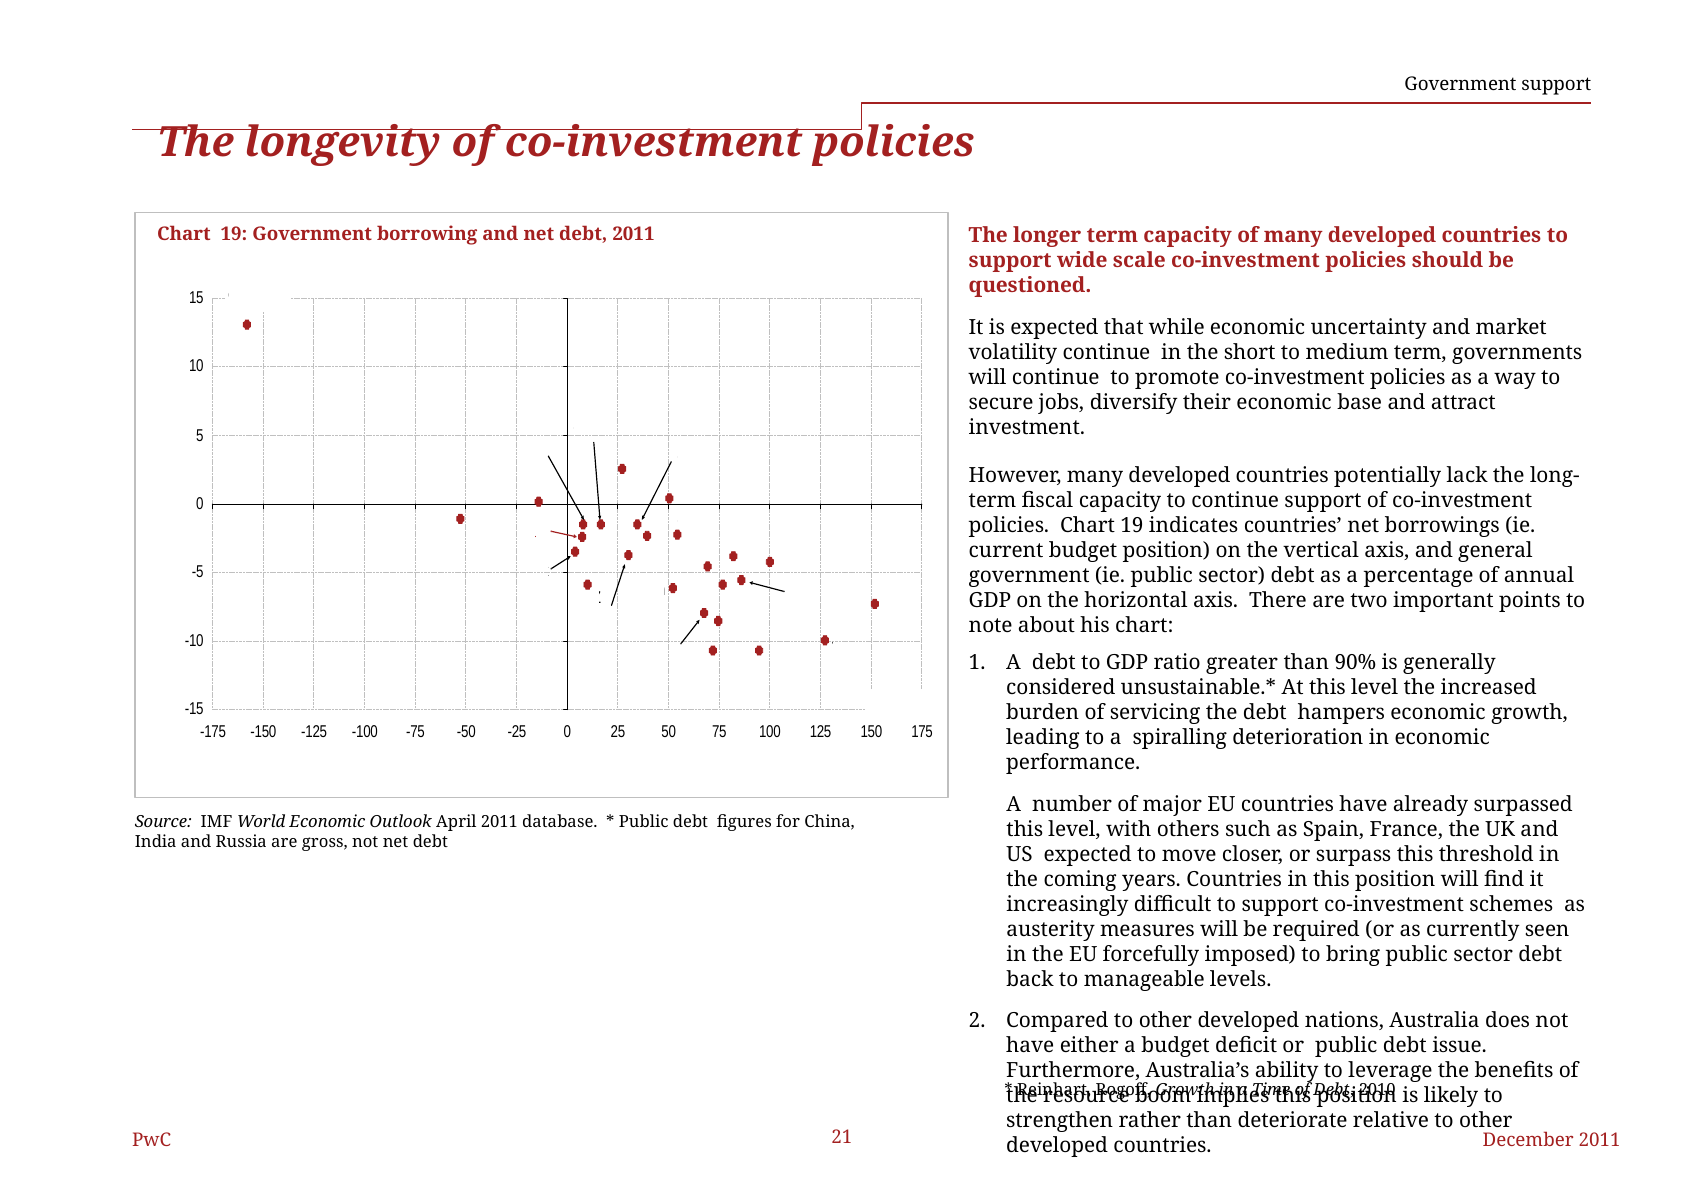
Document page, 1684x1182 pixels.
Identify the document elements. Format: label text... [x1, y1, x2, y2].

text_box Government support [573, 71, 1591, 95]
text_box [88, 103, 1595, 1125]
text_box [147, 278, 941, 792]
